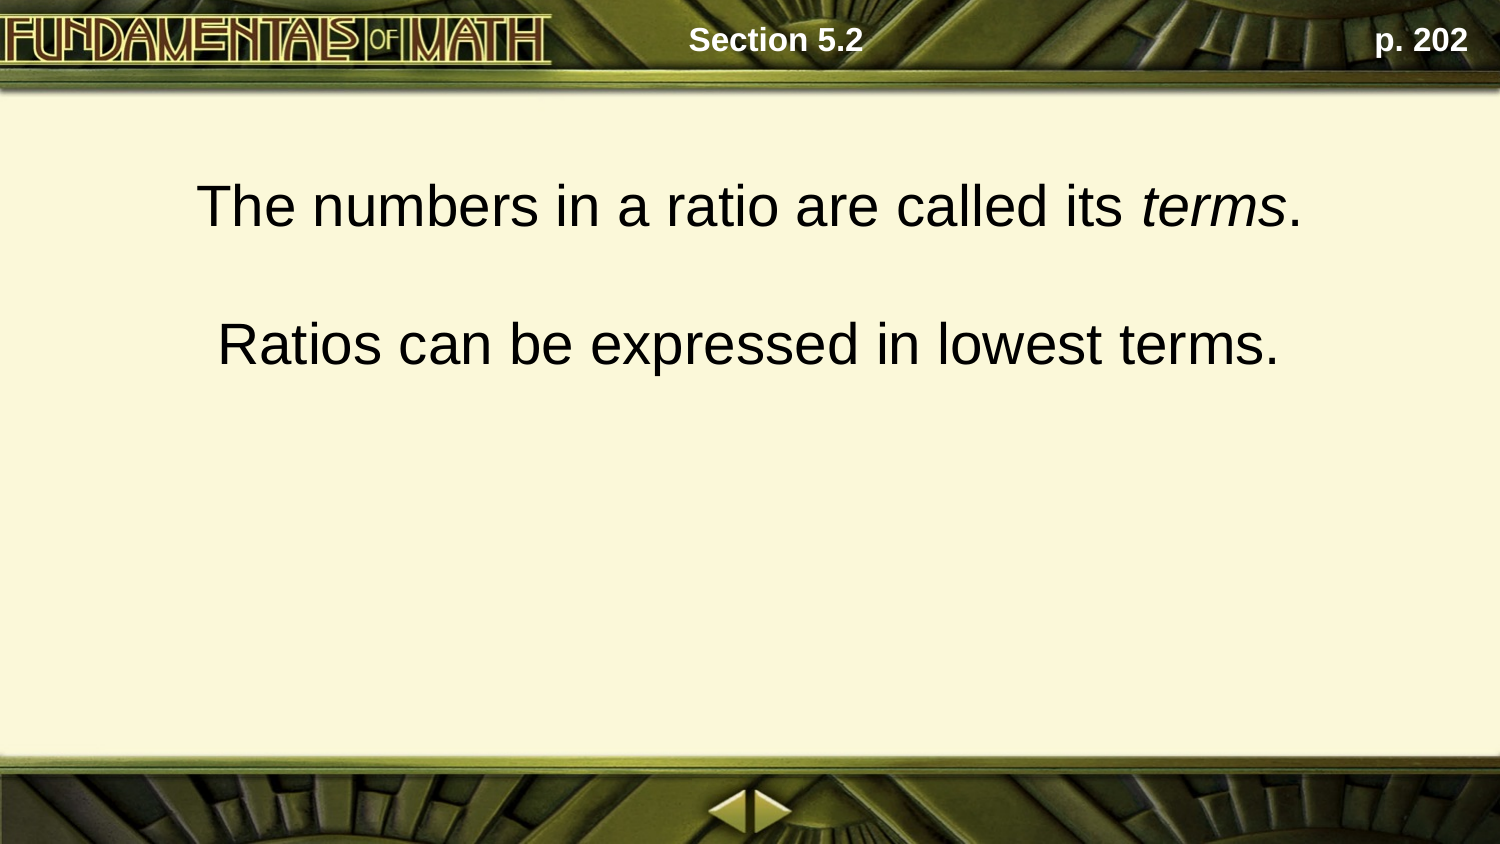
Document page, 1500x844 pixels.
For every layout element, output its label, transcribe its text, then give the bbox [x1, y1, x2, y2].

text_box Ratios can be expressed in lowest terms. [149, 298, 1350, 384]
list p. 202 [1183, 10, 1484, 68]
picture [0, 0, 1500, 844]
list Section 5.2 [567, 10, 986, 68]
text_box The numbers in a ratio are called its terms. [149, 160, 1350, 246]
